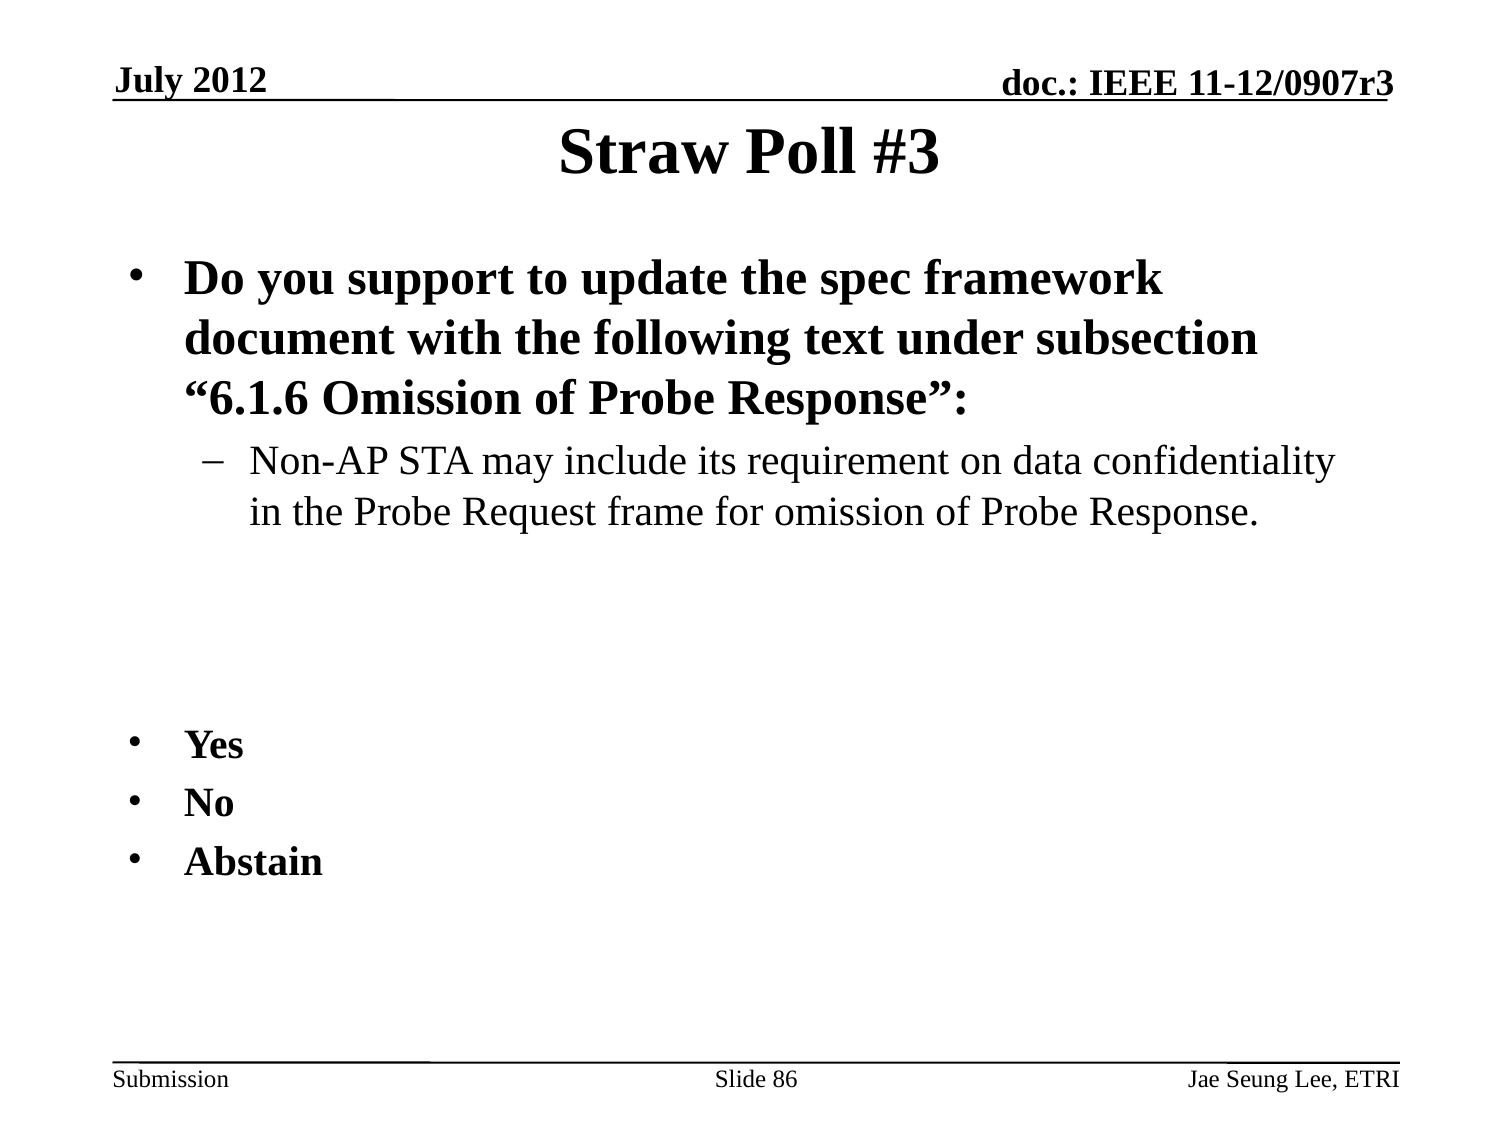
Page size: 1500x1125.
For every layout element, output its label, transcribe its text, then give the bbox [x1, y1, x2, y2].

text_box Straw Poll #3 [112, 99, 1388, 237]
text_box Do you support to update the spec framework document with the following text under subsection “6.1.6 Omission of Probe Response”: Non-AP STA may include its requirement on data confidentiality in the Probe Request frame for omission of Probe Response. Yes No Abstain [112, 237, 1388, 438]
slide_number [114, 54, 270, 101]
slide_number Slide 86 [712, 1061, 800, 1093]
text_box Jae Seung Lee, ETRI [1187, 1062, 1401, 1093]
